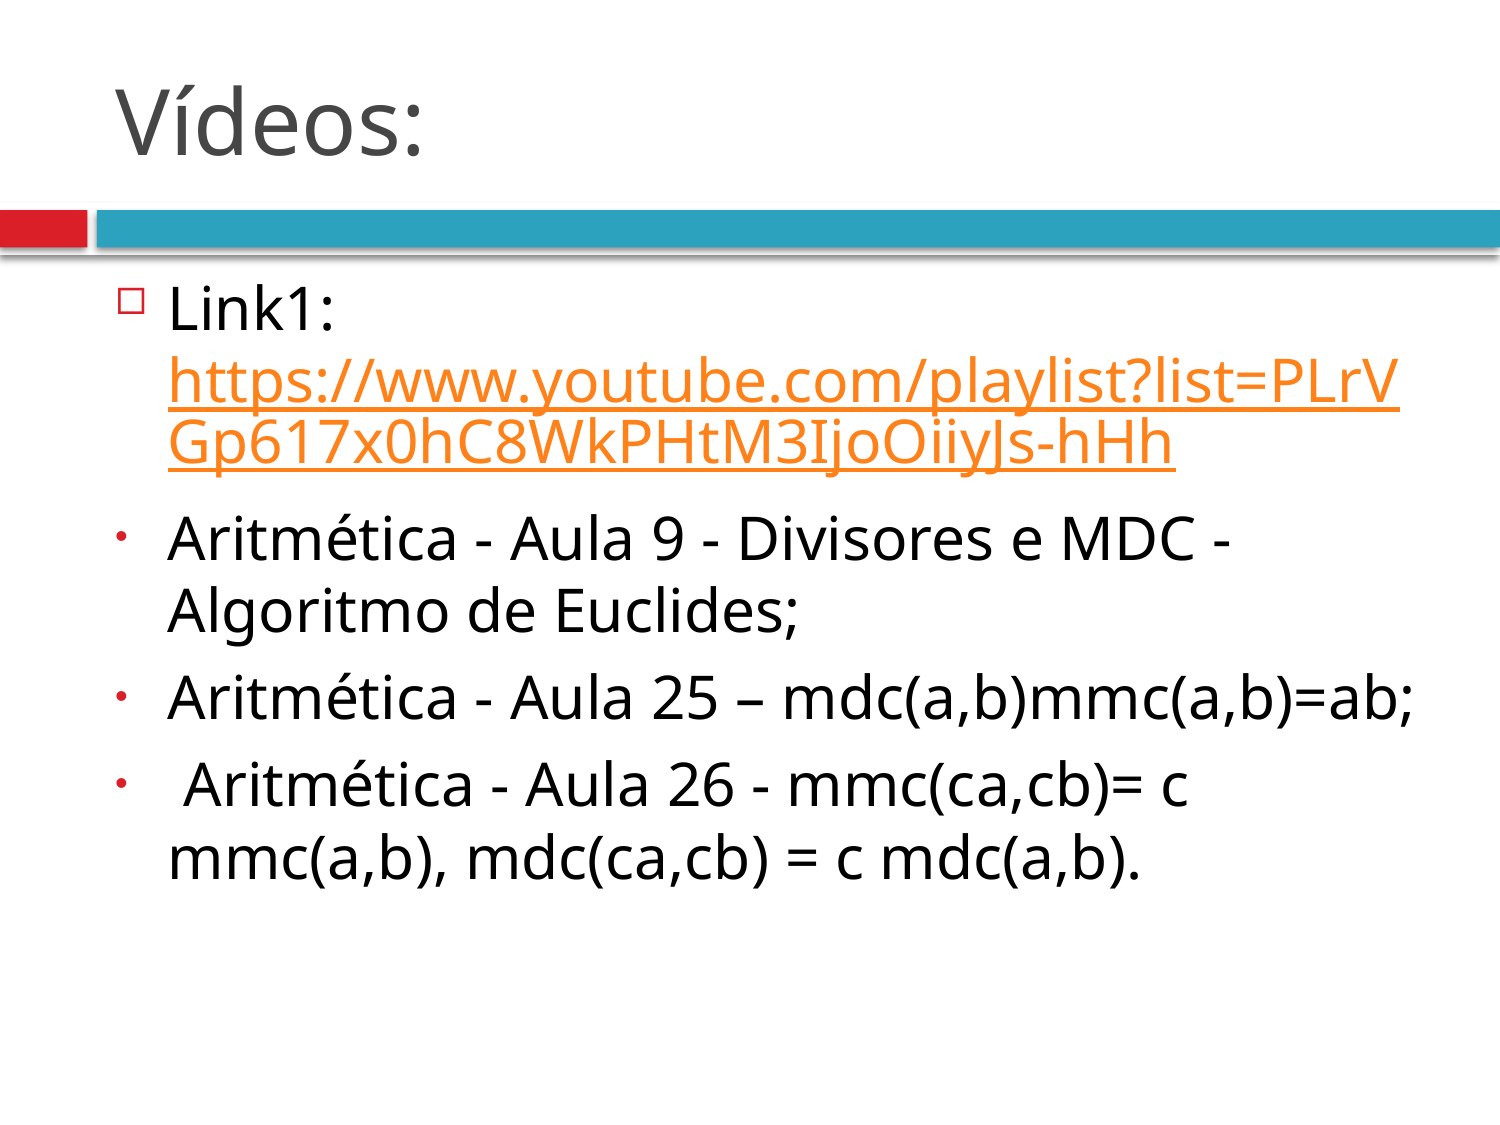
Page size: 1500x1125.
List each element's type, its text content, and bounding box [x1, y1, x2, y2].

list Link1:https://www.youtube.com/playlist?list=PLrVGp617x0hC8WkPHtM3IjoOiiyJs-hHh Aritmética - Aula 9 - Divisores e MDC - Algoritmo de Euclides; Aritmética - Aula 25 – mdc(a,b)mmc(a,b)=ab; Aritmética - Aula 26 - mmc(ca,cb)= c mmc(a,b), mdc(ca,cb) = c mdc(a,b). [100, 262, 1438, 1000]
title Vídeos: [100, 37, 1438, 200]
